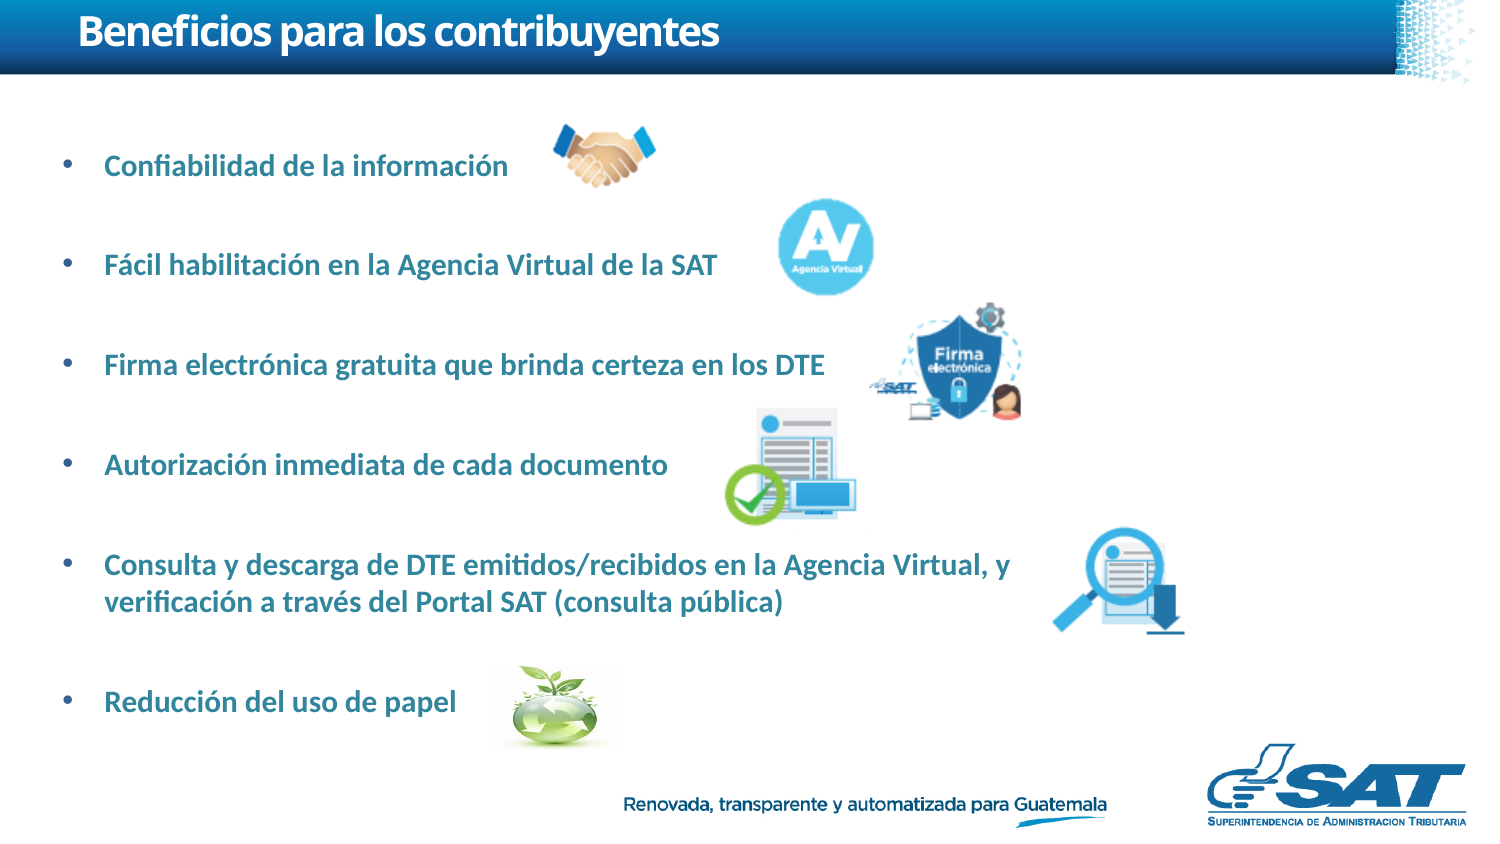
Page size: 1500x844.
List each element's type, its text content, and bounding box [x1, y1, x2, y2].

picture [0, 0, 1500, 844]
text_box Confiabilidad de la información Fácil habilitación en la Agencia Virtual de la SAT Firma electrónica gratuita que brinda certeza en los DTE Autorización inmediata de cada documento Consulta y descarga de DTE emitidos/recibidos en la Agencia Virtual, y verificación a través del Portal SAT (consulta pública) Reducción del uso de papel [47, 137, 1088, 726]
title Beneficios para los contribuyentes [61, 16, 909, 67]
